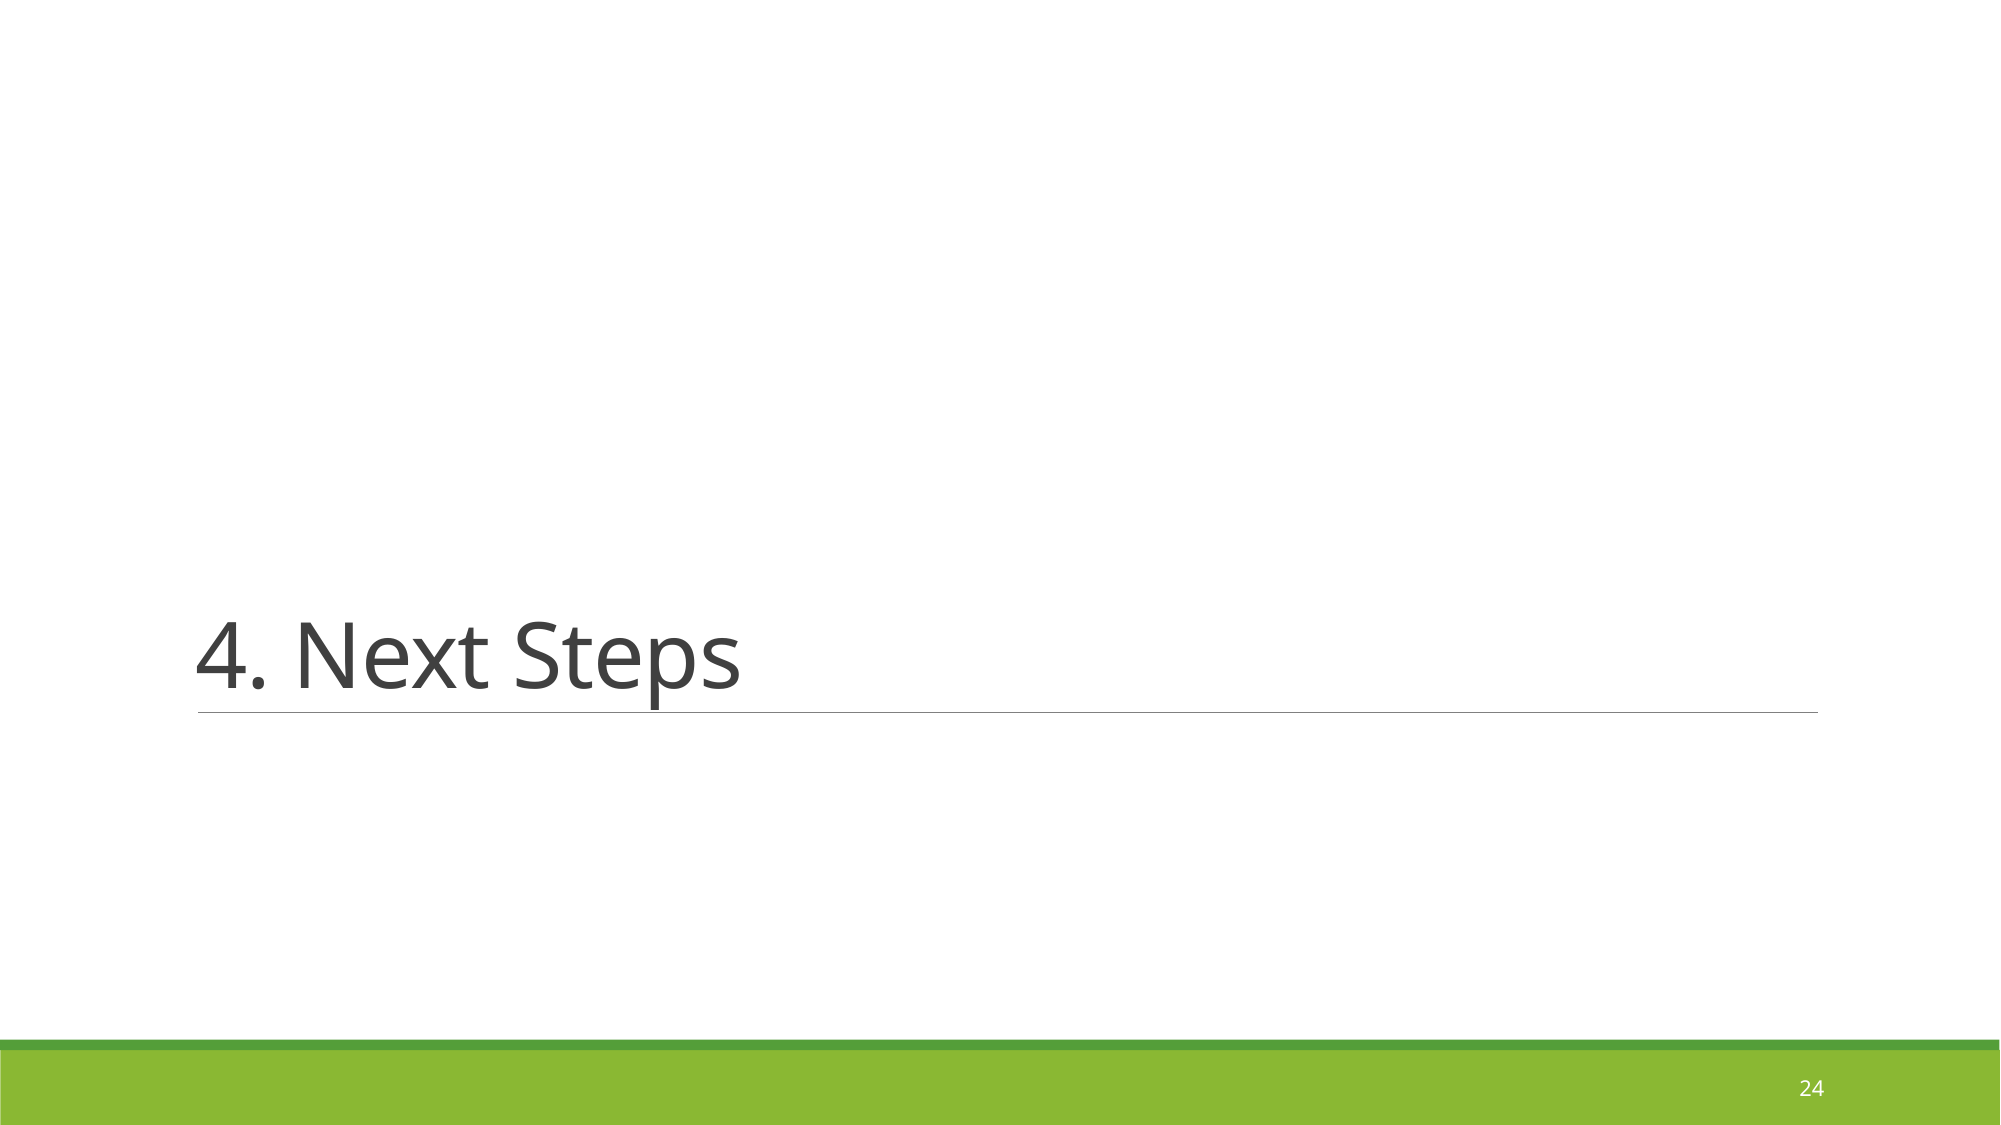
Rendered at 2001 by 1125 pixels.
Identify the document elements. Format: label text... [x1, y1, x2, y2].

slide_number 24 [1624, 1059, 1840, 1120]
title 4. Next Steps [180, 124, 1929, 715]
